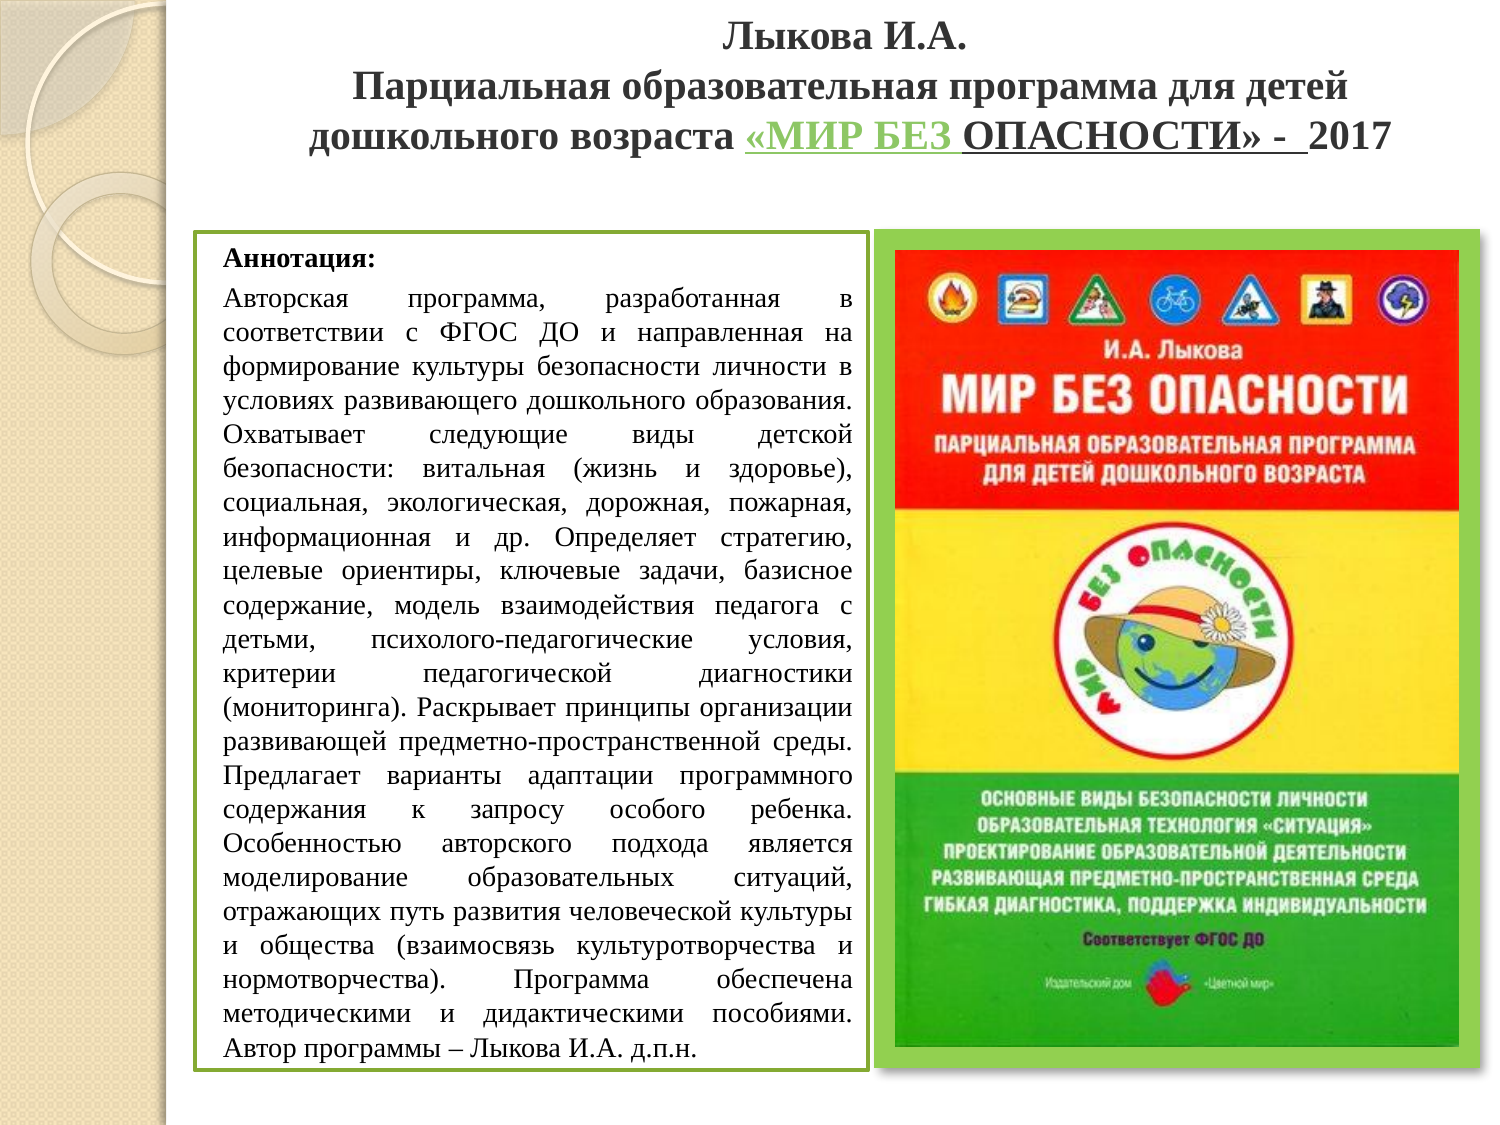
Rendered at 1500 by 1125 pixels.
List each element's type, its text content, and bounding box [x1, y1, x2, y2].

list Аннотация: Авторская программа, разра­ботанная в соответствии с ФГОС ДО и направленная на формирование культуры безопасности личности в условиях развивающего дошкольного образования. Охватывает следующие виды детской безопасности: витальная (жизнь и здоровье), социальная, экологическая, дорожная, пожарная, ин­формационная и др. Определяет стратегию, целевые ориентиры, ключевые задачи, базисное содержание, модель взаимодействия педагога с детьми, психолого-педагогические условия, критерии педагогической диагностики (мониторинга). Раскрывает принципы организации развивающей пред­метно-пространственной среды. Предлагает варианты адаптации про­граммного содержания к запросу особого ребенка. Особенностью авторского подхода является моделирование образовательных ситуаций, отражающих путь развития человеческой культуры и общества (взаимосвязь культуро­творчества и нормотворчества). Программа обеспечена методическими и дидактическими пособиями. Автор программы – Лыкова И.А. д.п.н. [193, 230, 870, 1072]
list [894, 249, 1459, 1048]
title Лыкова И.А. Парциальная образовательная программа для детей дошкольного возраста «МИР БЕЗ ОПАСНОСТИ» - 2017 [235, 7, 1466, 209]
